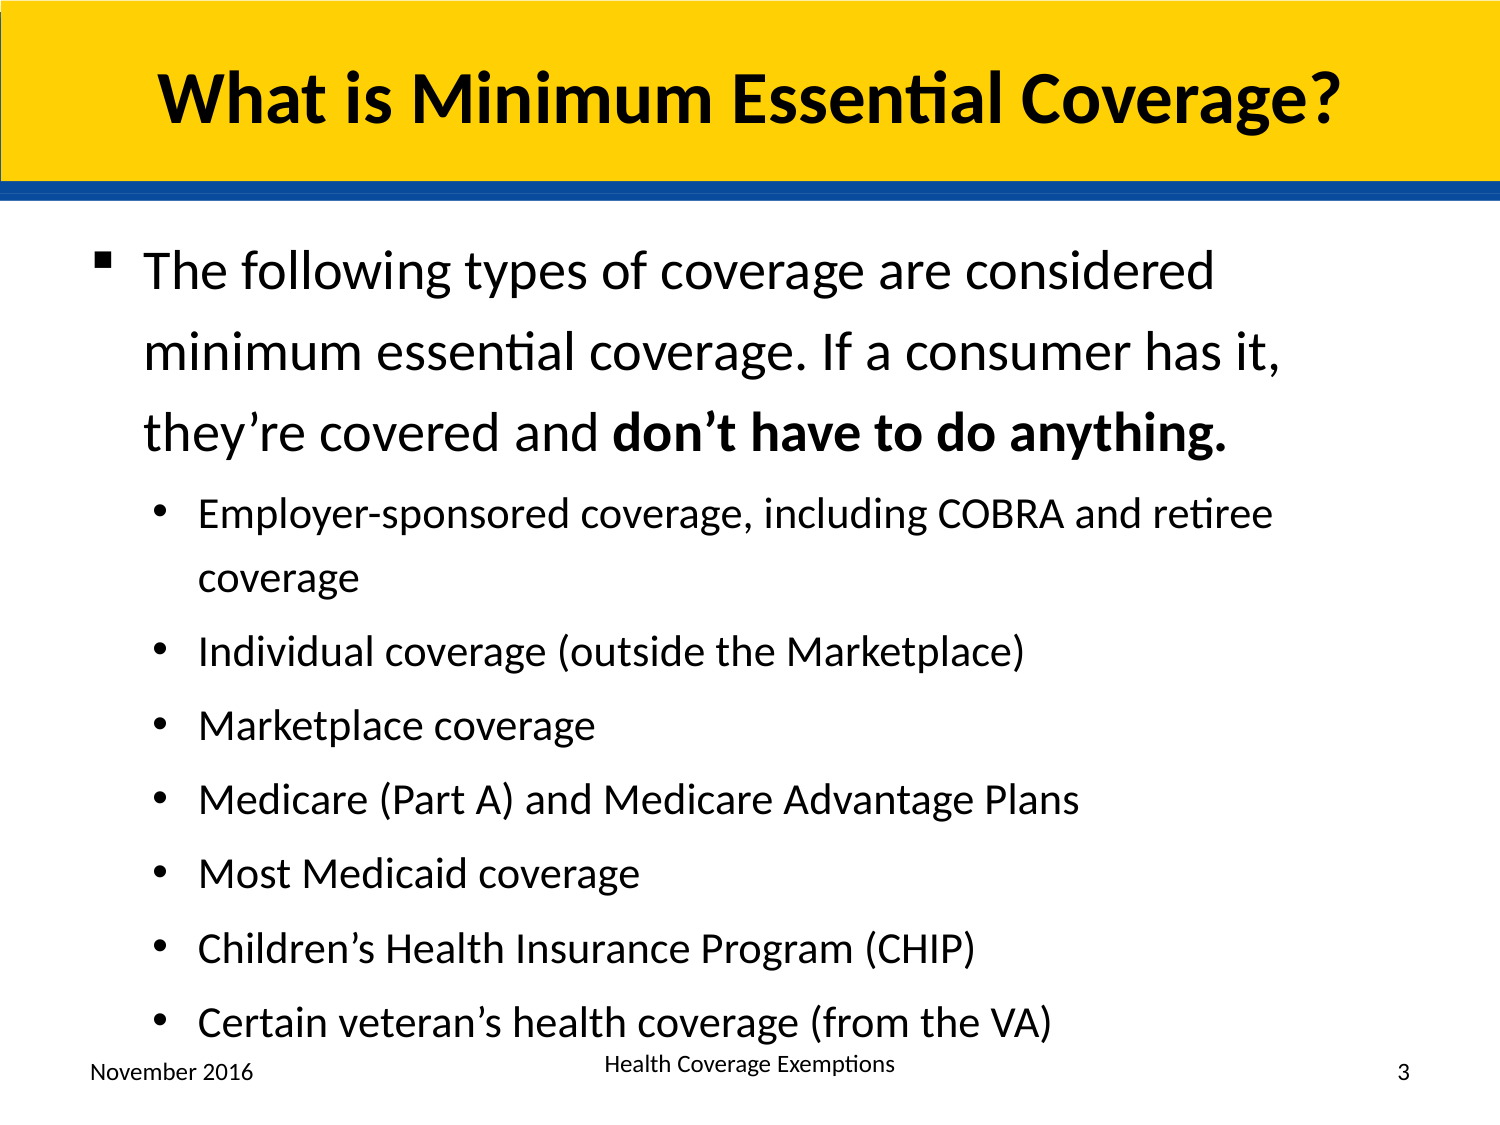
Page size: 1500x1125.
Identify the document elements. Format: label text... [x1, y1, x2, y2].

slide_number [75, 1040, 425, 1100]
title What is Minimum Essential Coverage? [0, 5, 1500, 182]
footer Health Coverage Exemptions [425, 1040, 1075, 1100]
slide_number 3 [1075, 1040, 1425, 1100]
list The following types of coverage are considered minimum essential coverage. If a consumer has it, they’re covered and don’t have to do anything. Employer-sponsored coverage, including COBRA and retiree coverage Individual coverage (outside the Marketplace) Marketplace coverage Medicare (Part A) and Medicare Advantage Plans Most Medicaid coverage Children’s Health Insurance Program (CHIP) Certain veteran’s health coverage (from the VA) [75, 212, 1425, 1040]
